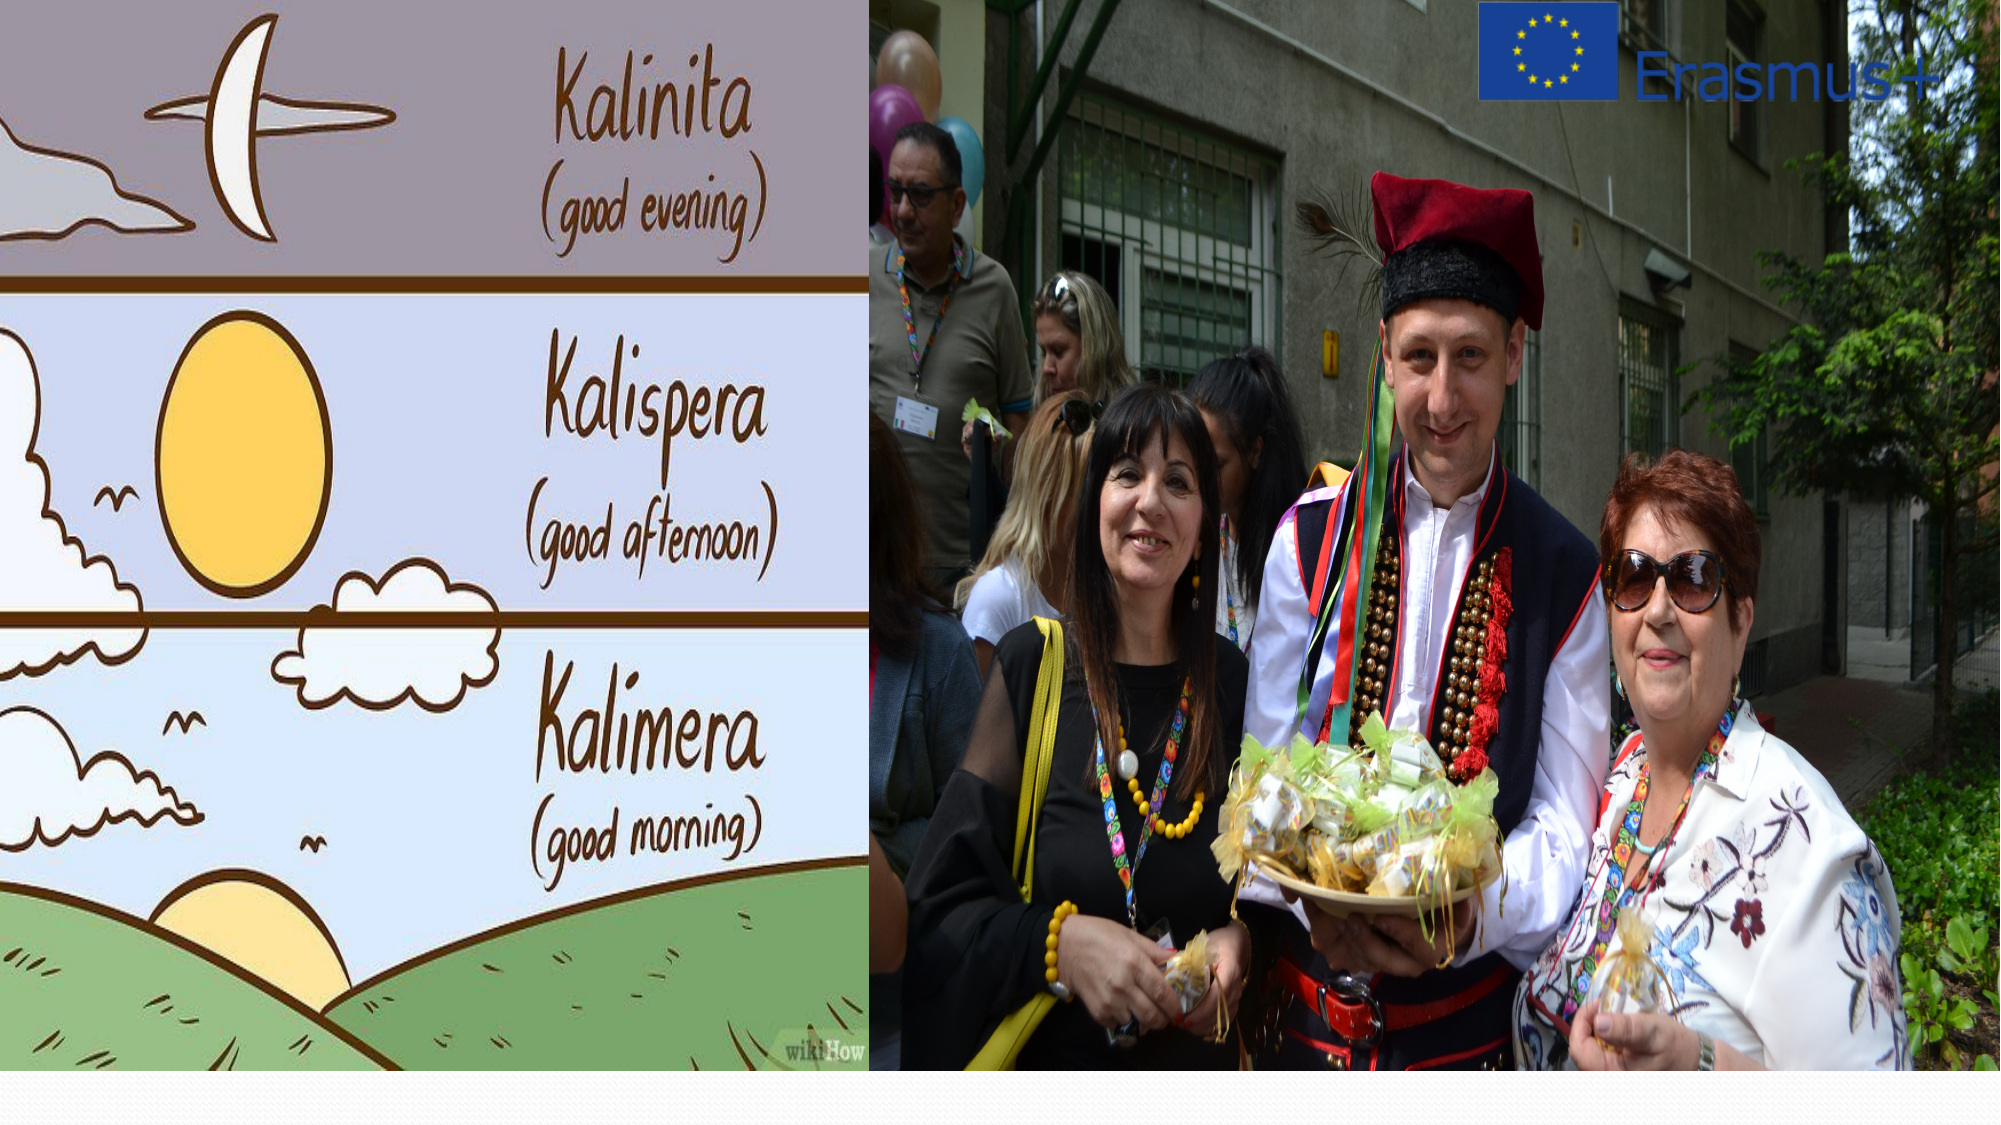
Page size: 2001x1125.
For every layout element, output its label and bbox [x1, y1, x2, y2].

picture [869, 0, 2000, 1071]
list [0, 0, 868, 1071]
